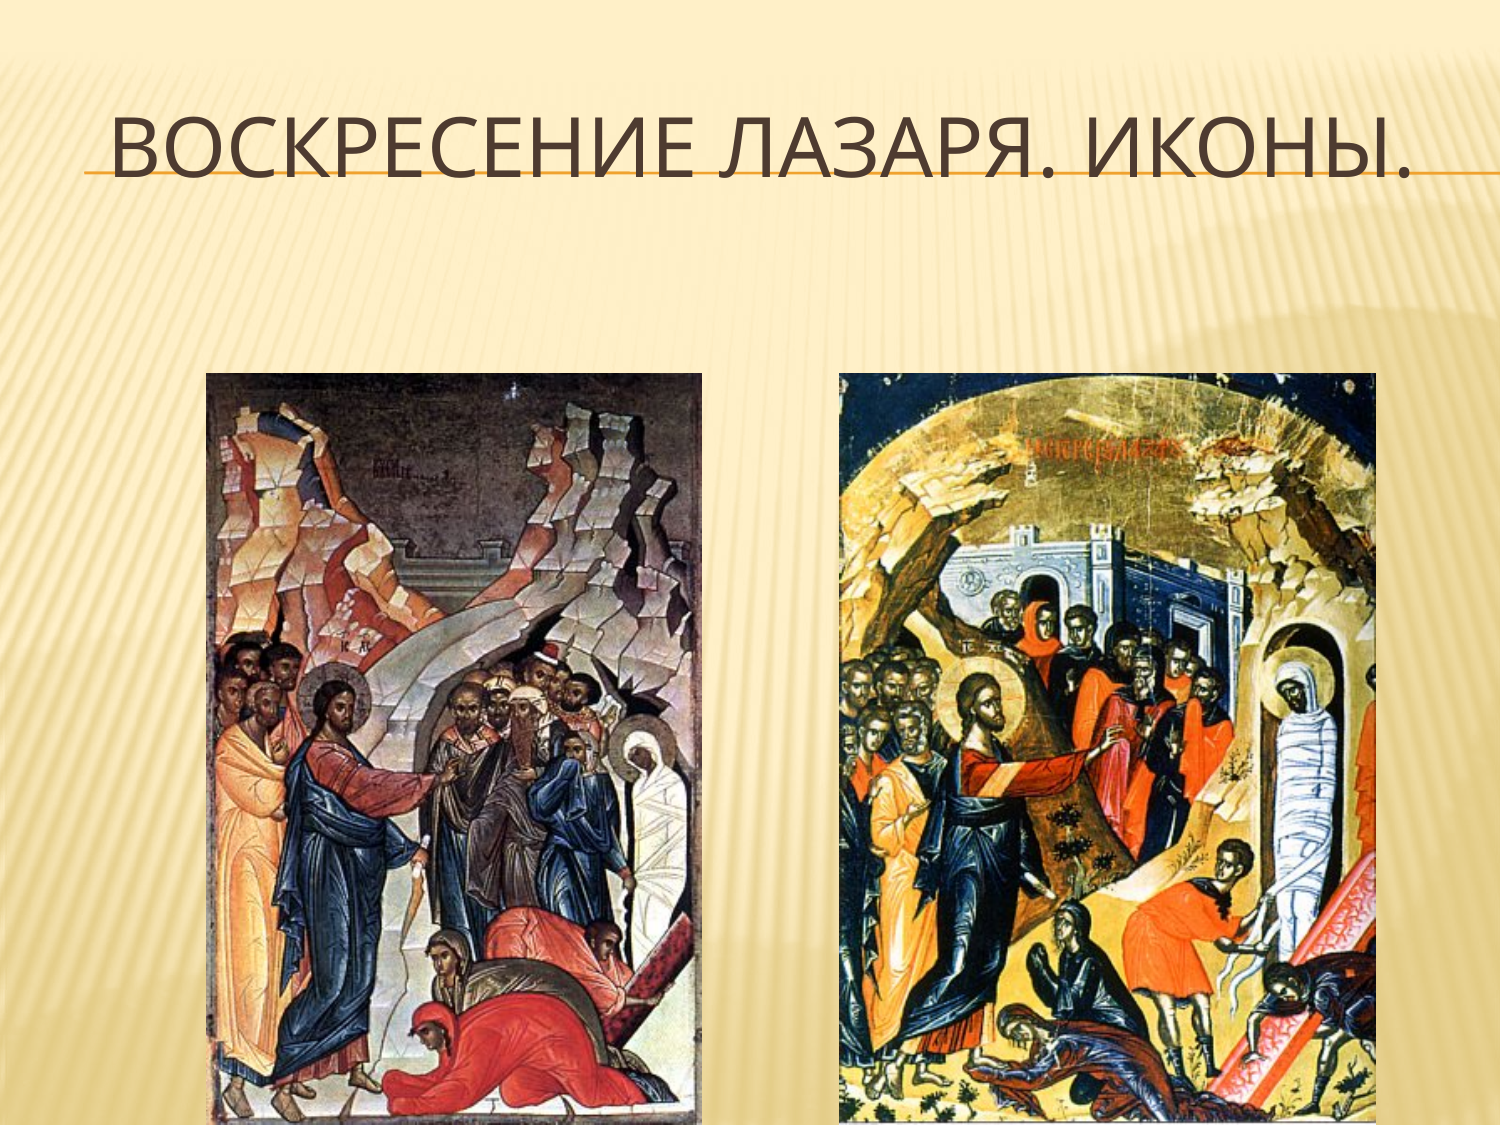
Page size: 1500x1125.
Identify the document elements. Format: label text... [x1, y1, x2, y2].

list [206, 373, 702, 1125]
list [839, 373, 1376, 1125]
title Воскресение Лазаря. Иконы. [49, 75, 1475, 213]
